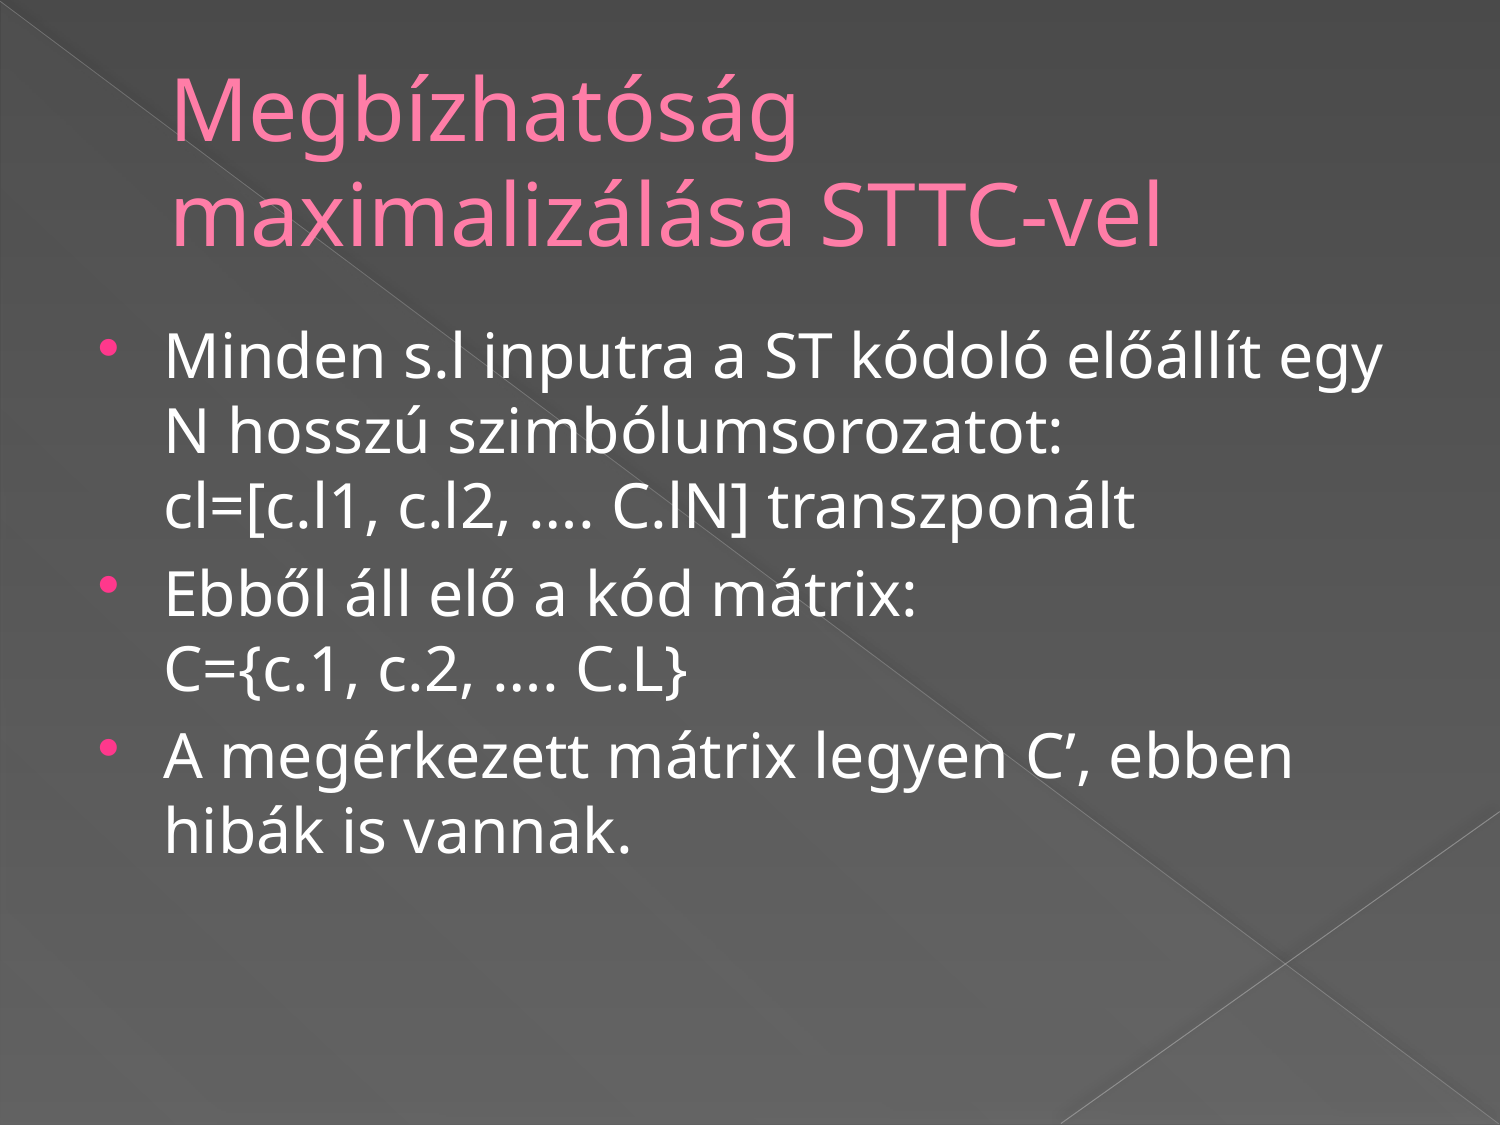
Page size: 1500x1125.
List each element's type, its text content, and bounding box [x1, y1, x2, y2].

title Megbízhatóság maximalizálása STTC-vel [75, 43, 1425, 274]
list Minden s.l inputra a ST kódoló előállít egy N hosszú szimbólumsorozatot: cl=[c.l1, c.l2, …. C.lN] transzponált Ebből áll elő a kód mátrix: C={c.1, c.2, …. C.L} A megérkezett mátrix legyen C’, ebben hibák is vannak. [75, 308, 1425, 1059]
